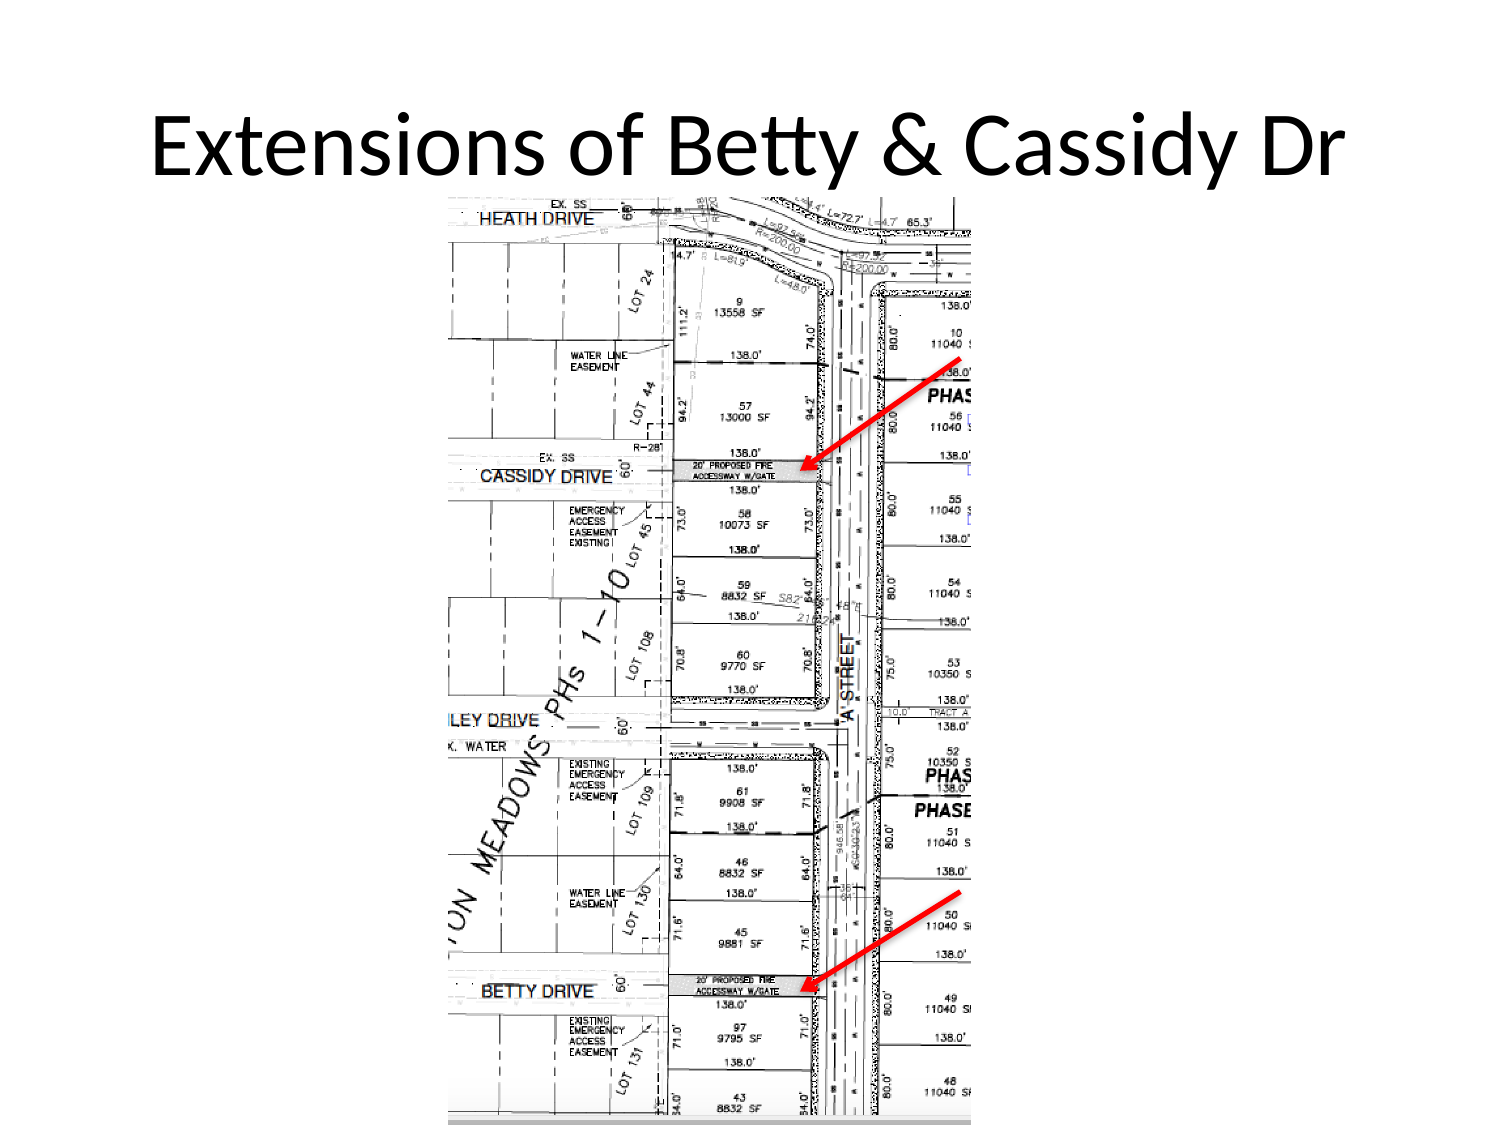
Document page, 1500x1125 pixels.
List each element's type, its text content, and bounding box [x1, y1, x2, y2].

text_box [799, 891, 961, 992]
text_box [799, 358, 961, 472]
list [0, 197, 1500, 1125]
title Extensions of Betty & Cassidy Dr [75, 45, 1425, 196]
